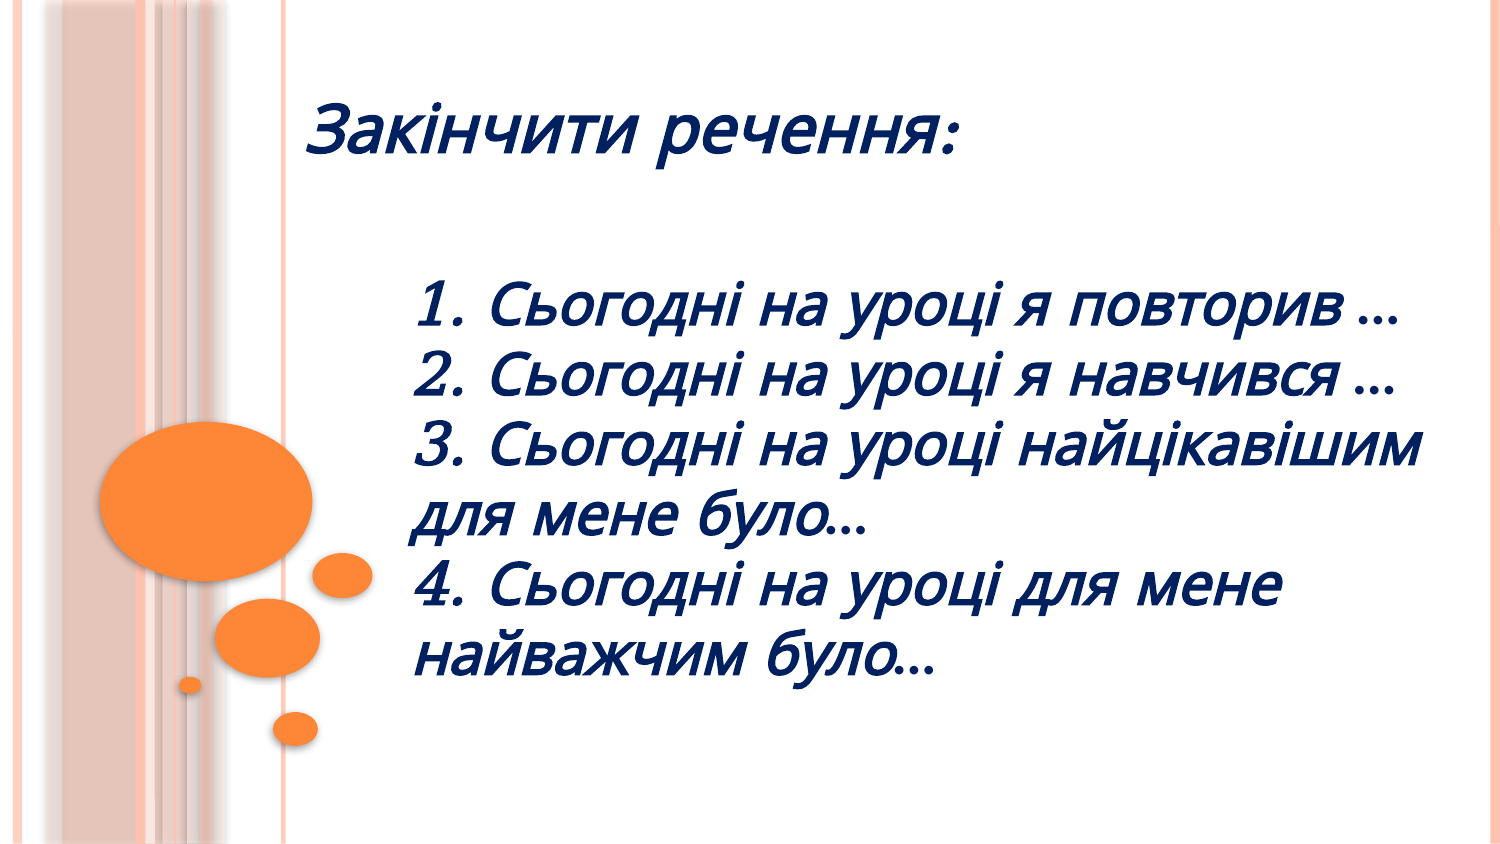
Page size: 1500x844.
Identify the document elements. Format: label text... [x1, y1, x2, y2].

text_box Закінчити речення: [289, 78, 1004, 174]
text_box 1. Сьогодні на уроці я повторив … 2. Сьогодні на уроці я навчився … 3. Сьогодні на уроці найцікавішим для мене було… 4. Сьогодні на уроці для мене найважчим було… [395, 258, 1500, 694]
